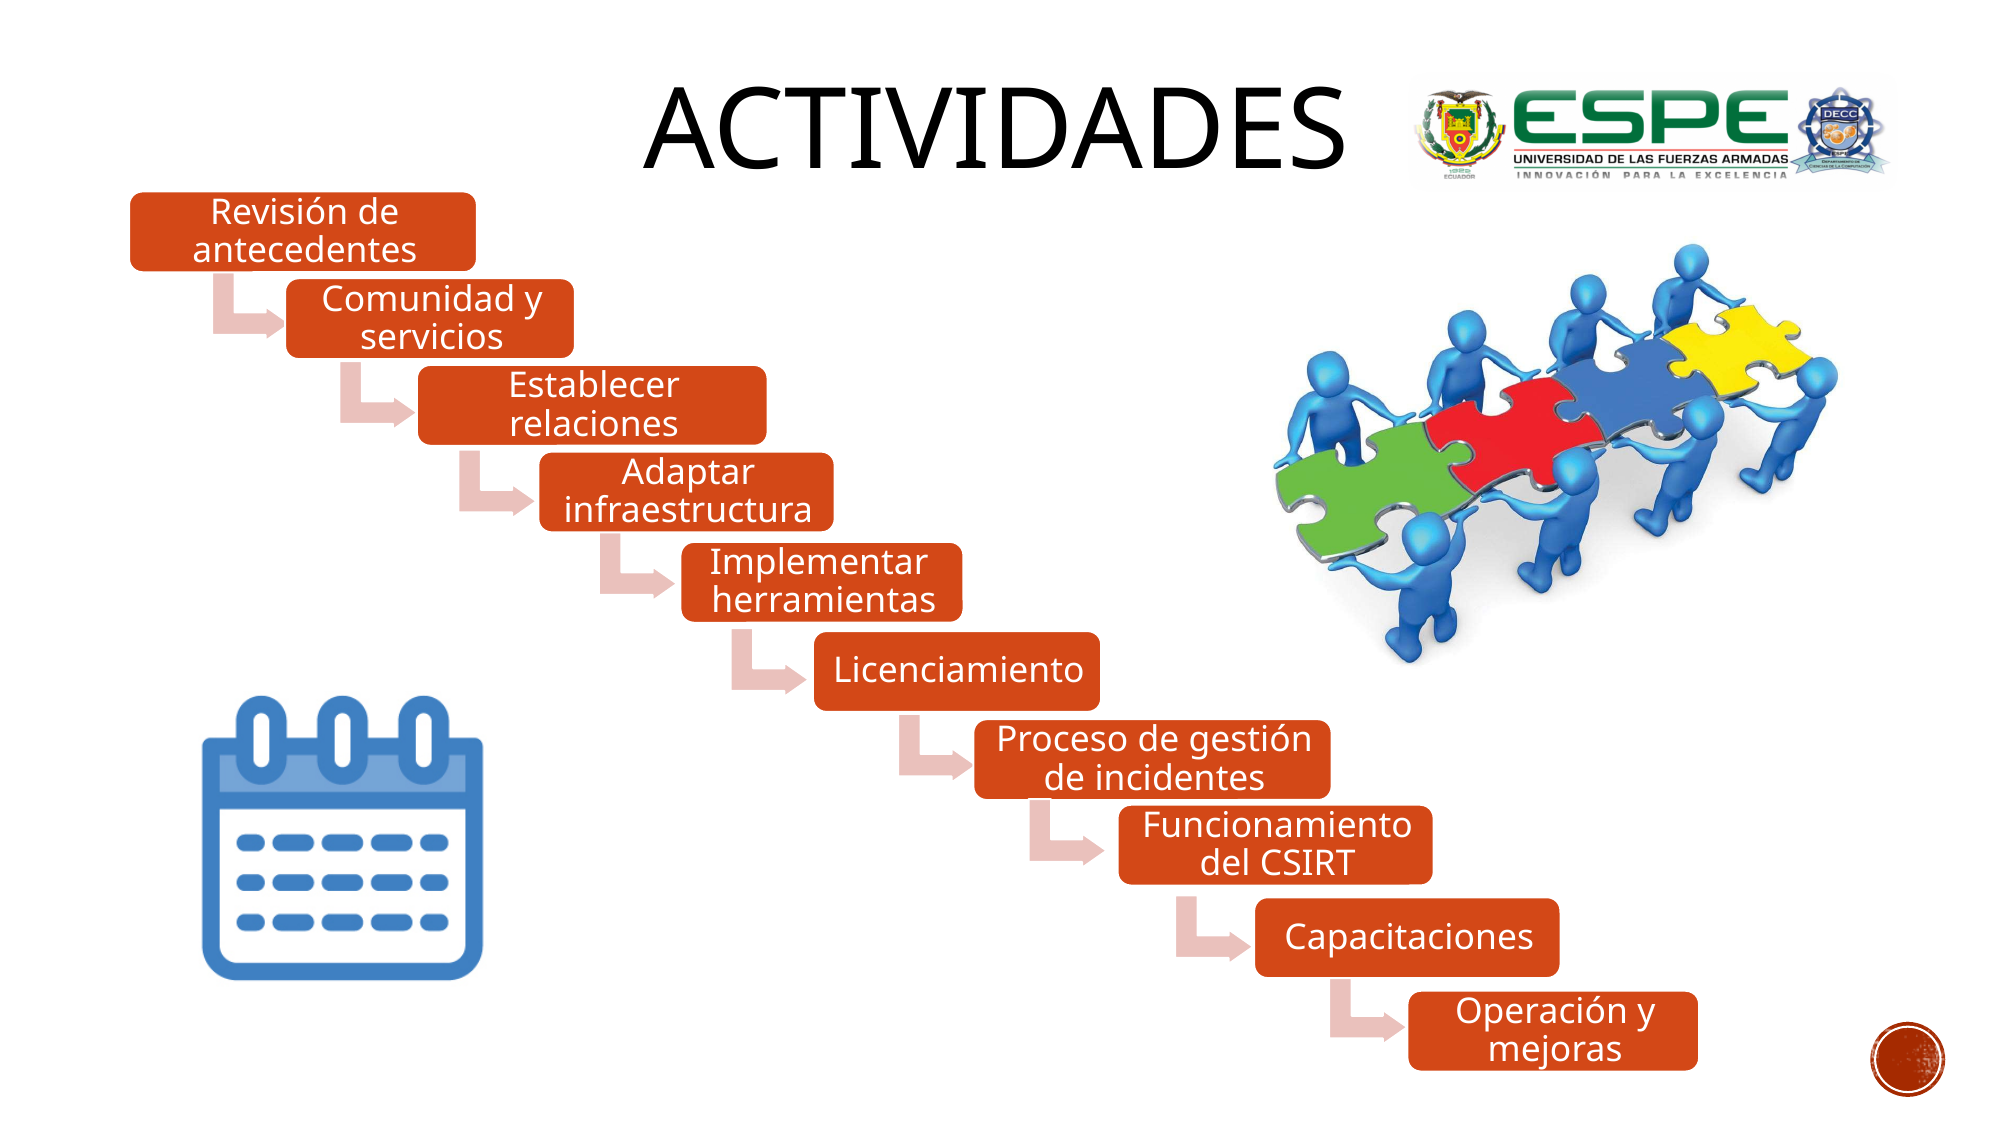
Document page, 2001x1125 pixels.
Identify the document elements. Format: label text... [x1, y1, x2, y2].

picture [1409, 74, 1898, 190]
picture [1233, 221, 1859, 690]
title Actividades [171, 0, 1822, 190]
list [130, 192, 2000, 1101]
picture [172, 694, 509, 1001]
